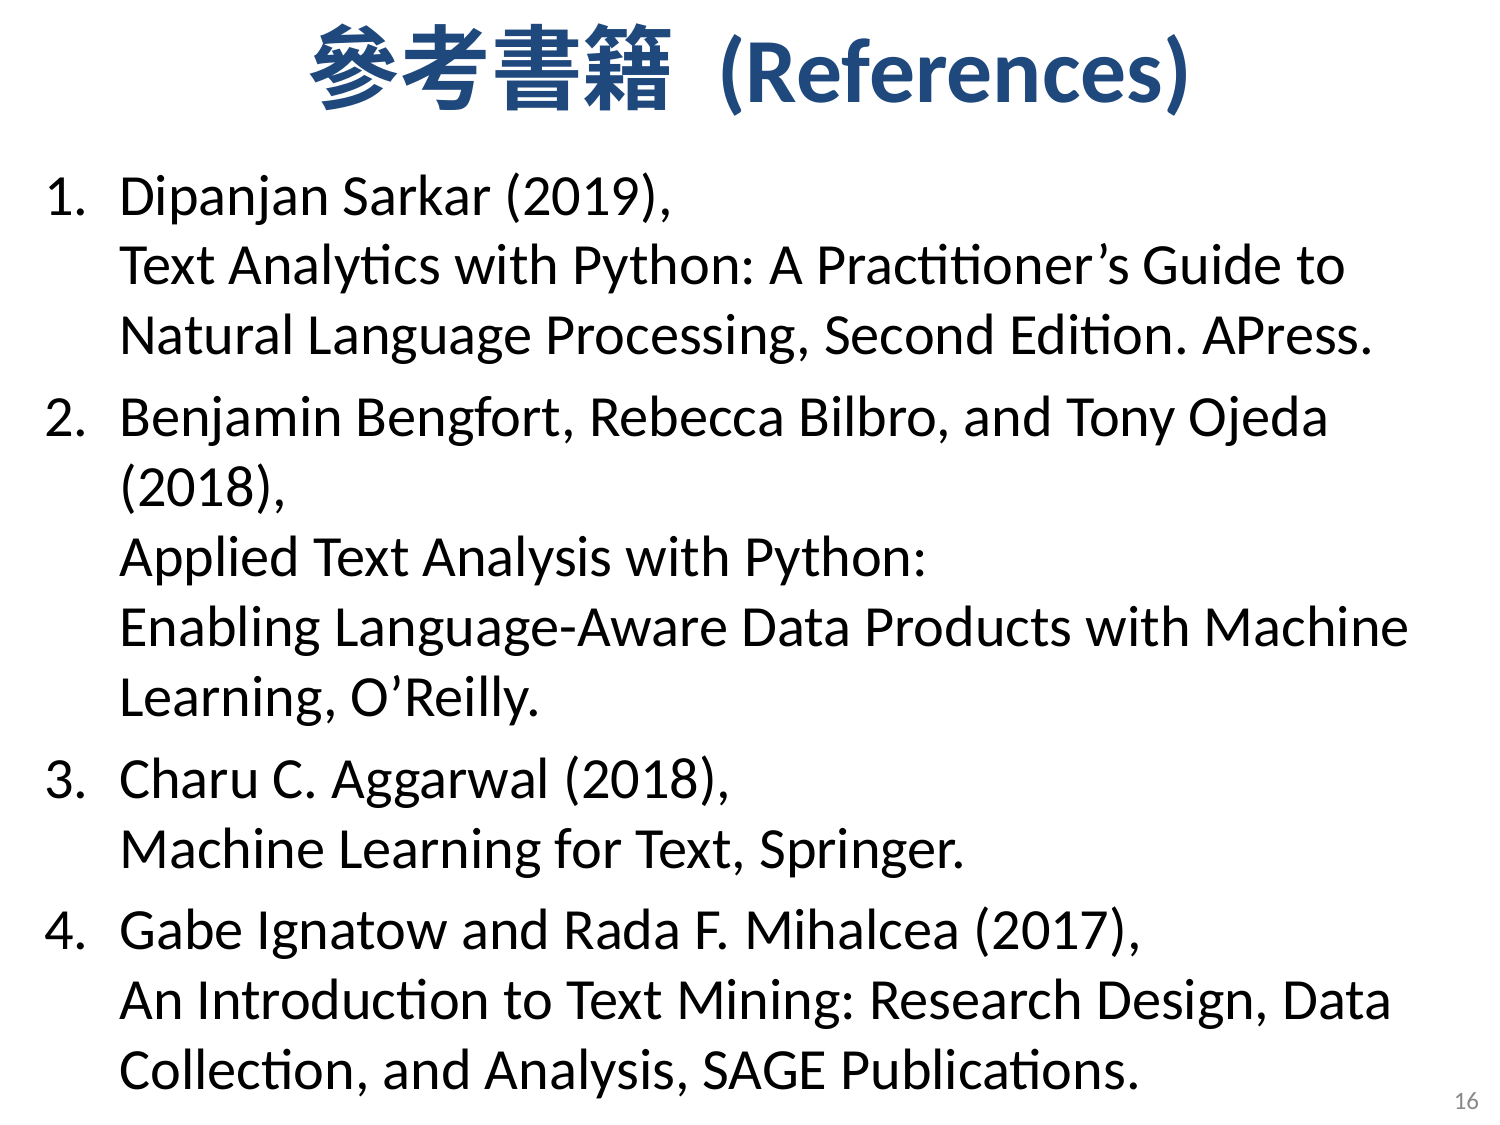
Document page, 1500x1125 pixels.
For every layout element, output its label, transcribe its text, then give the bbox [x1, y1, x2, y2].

title 參考書籍 (References) [75, 7, 1425, 126]
slide_number 16 [1144, 1069, 1495, 1125]
list Dipanjan Sarkar (2019), Text Analytics with Python: A Practitioner’s Guide to Natural Language Processing, Second Edition. APress. Benjamin Bengfort, Rebecca Bilbro, and Tony Ojeda (2018), Applied Text Analysis with Python: Enabling Language-Aware Data Products with Machine Learning, O’Reilly. Charu C. Aggarwal (2018), Machine Learning for Text, Springer. Gabe Ignatow and Rada F. Mihalcea (2017), An Introduction to Text Mining: Research Design, Data Collection, and Analysis, SAGE Publications. [29, 149, 1447, 1094]
